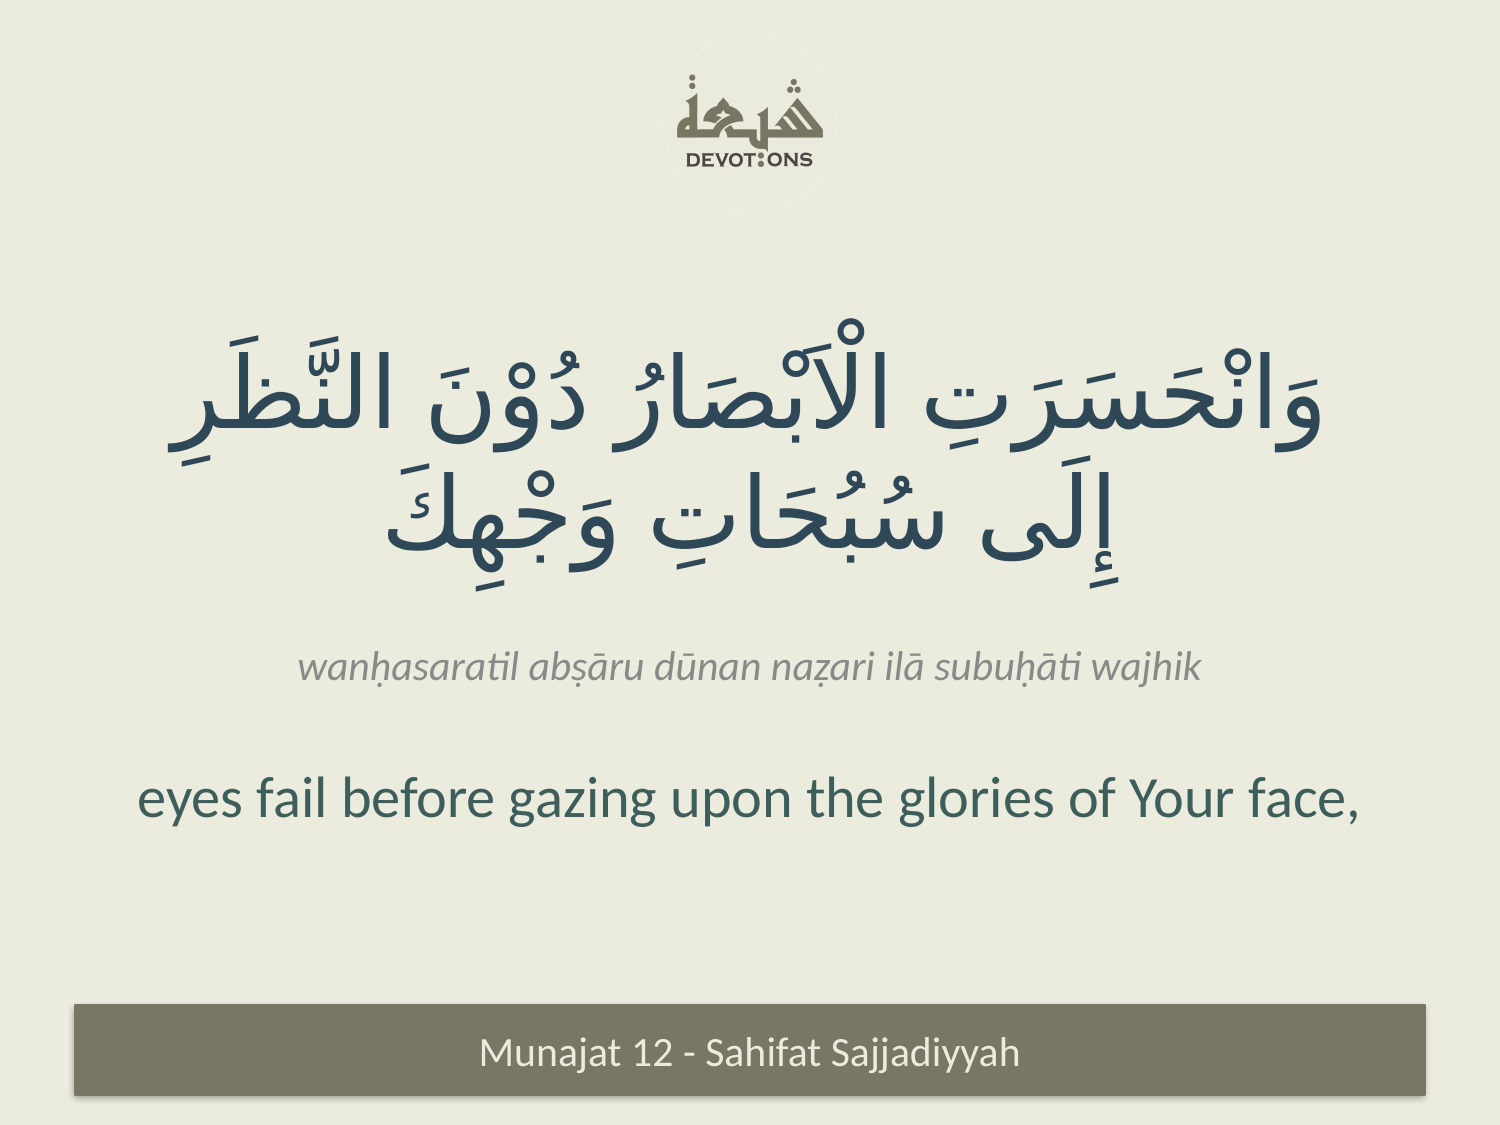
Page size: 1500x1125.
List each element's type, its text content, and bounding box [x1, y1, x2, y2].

text_box [74, 1004, 1426, 1096]
text_box وَانْحَسَرَتِ الْاَبْصَارُ دُوْنَ النَّظَرِ إِلَى سُبُحَاتِ وَجْهِكَ wanḥasaratil abṣāru dūnan naẓari ilā subuḥāti wajhik eyes fail before gazing upon the glories of Your face, [74, 321, 1425, 836]
text_box Munajat 12 - Sahifat Sajjadiyyah [463, 1017, 1037, 1083]
picture [656, 29, 844, 218]
